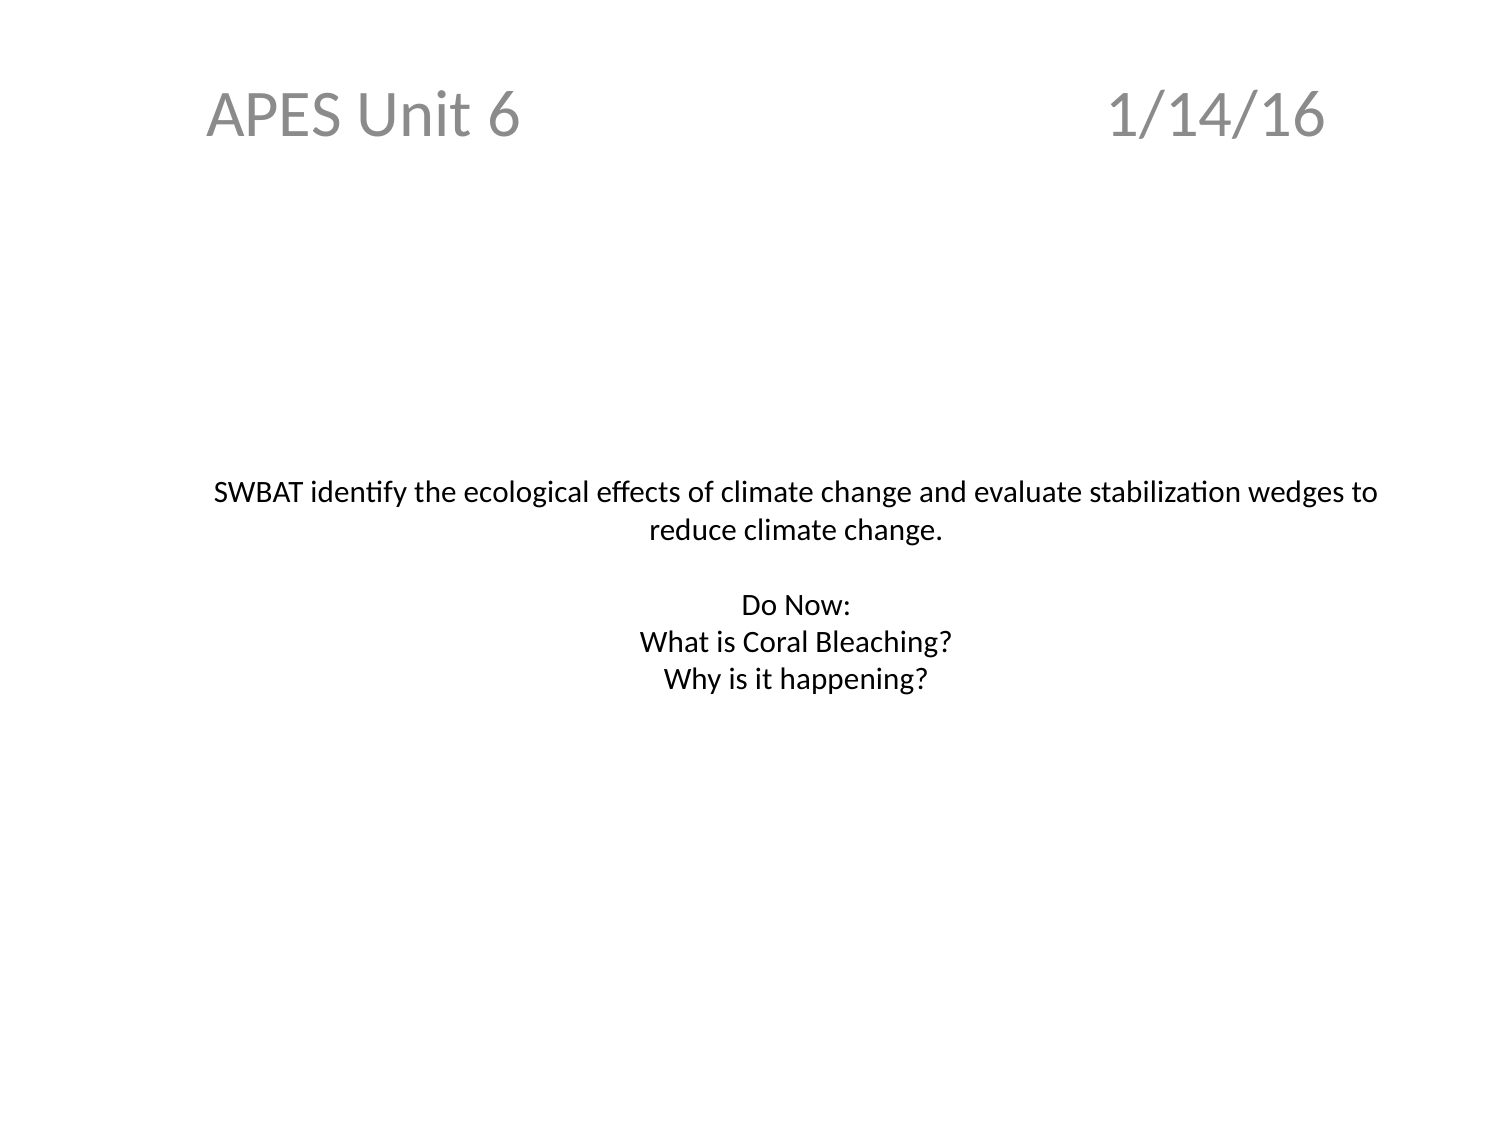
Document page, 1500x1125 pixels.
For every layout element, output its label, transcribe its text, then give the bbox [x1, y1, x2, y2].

title SWBAT identify the ecological effects of climate change and evaluate stabilization wedges to reduce climate change. Do Now: What is Coral Bleaching? Why is it happening? [159, 463, 1434, 705]
subtitle APES Unit 6 1/14/16 [190, 62, 1388, 350]
